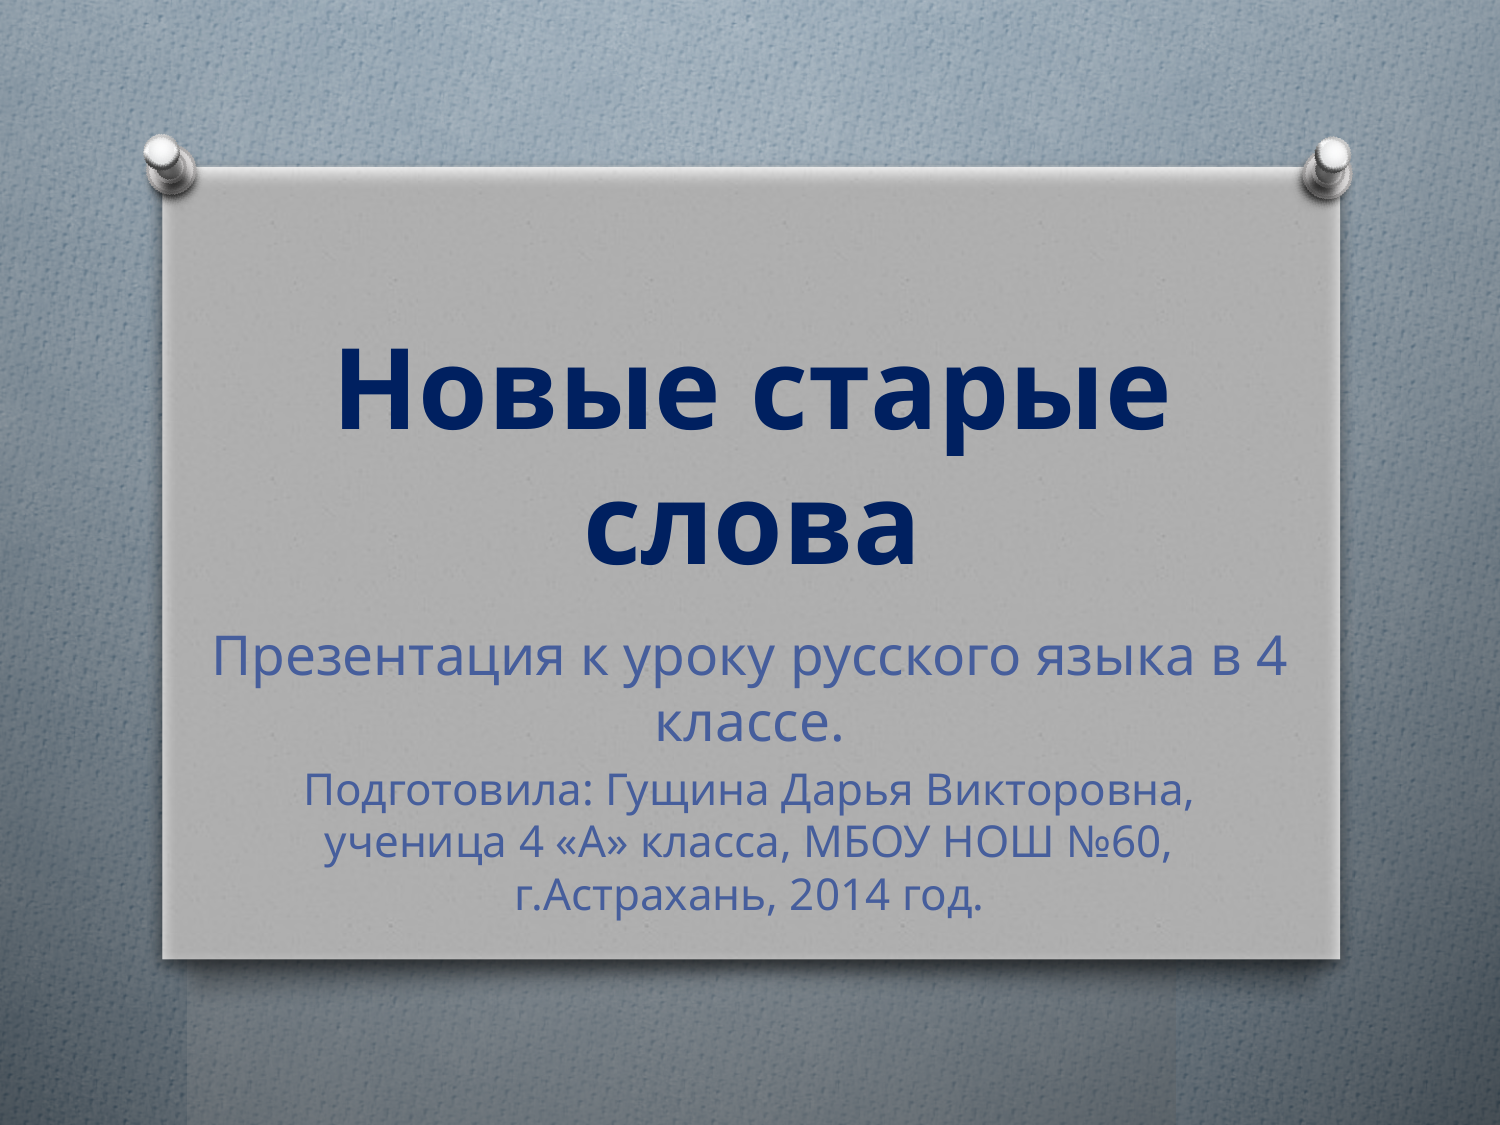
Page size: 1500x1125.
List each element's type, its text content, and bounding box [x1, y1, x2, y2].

title Новые старые слова [283, 294, 1223, 595]
subtitle Презентация к уроку русского языка в 4 классе. Подготовила: Гущина Дарья Викторовна, ученица 4 «А» класса, МБОУ НОШ №60, г.Астрахань, 2014 год. [194, 612, 1306, 929]
picture [112, 100, 235, 224]
picture [1274, 109, 1396, 230]
